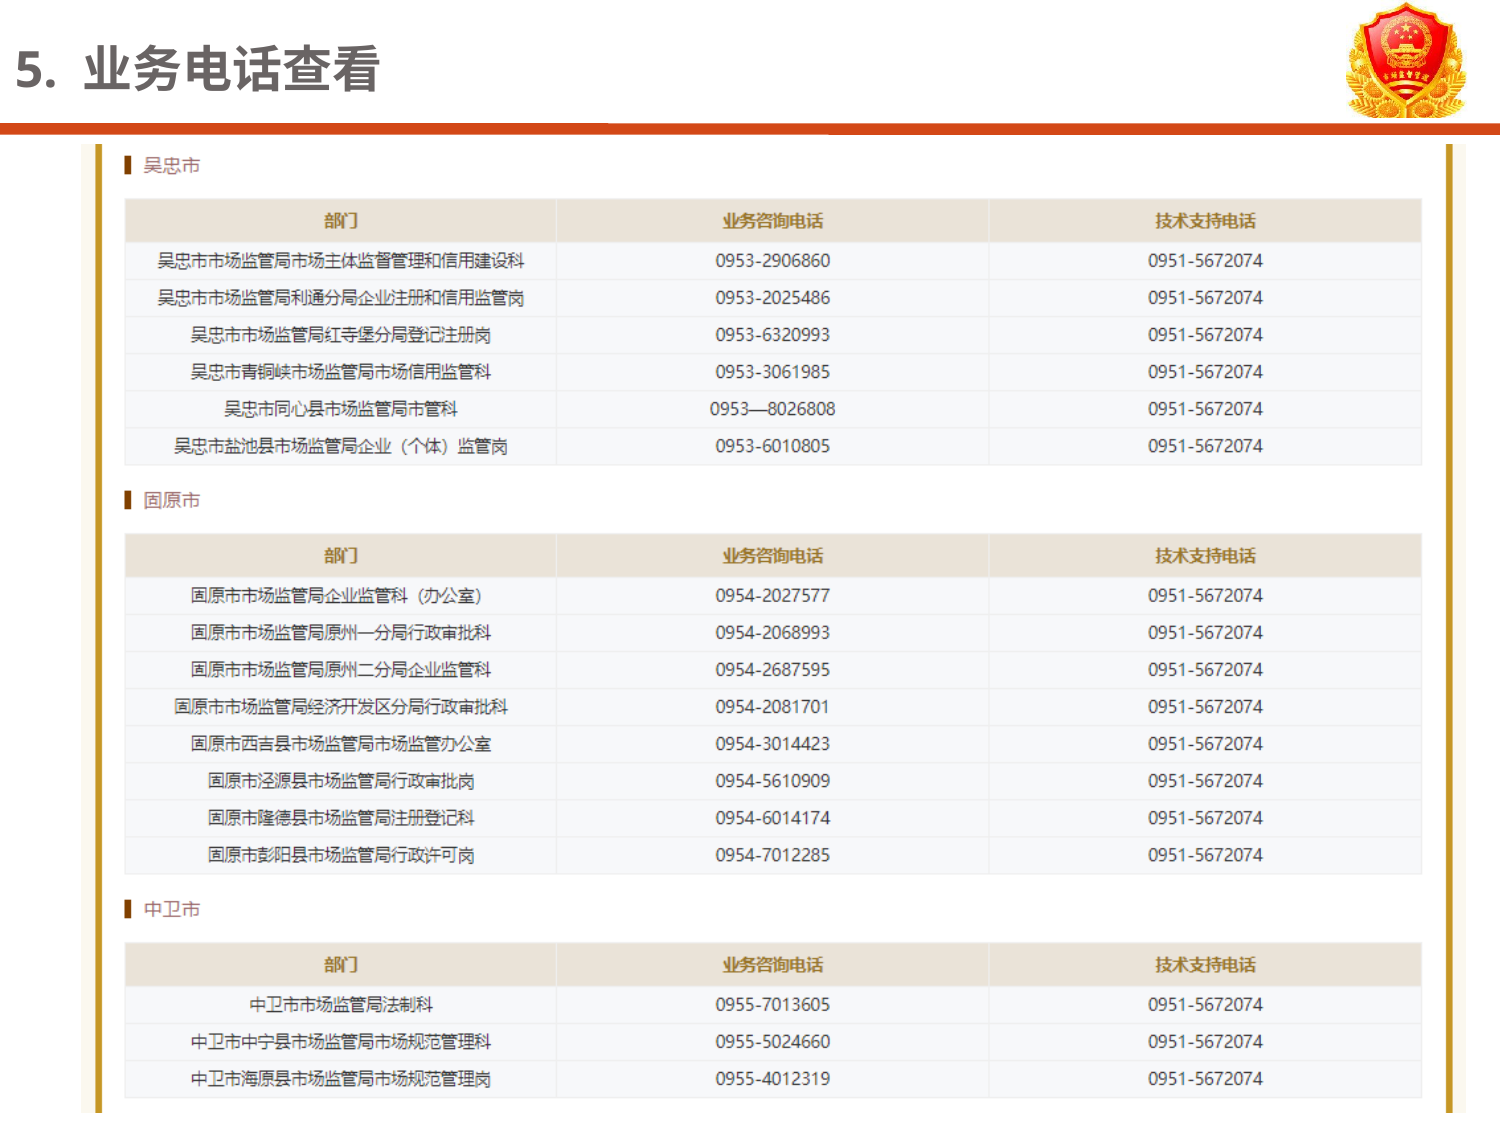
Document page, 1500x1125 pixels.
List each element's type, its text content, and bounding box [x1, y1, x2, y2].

title 5. 业务电话查看 [0, 11, 1278, 106]
picture [80, 144, 1466, 1113]
picture [1346, 0, 1468, 118]
